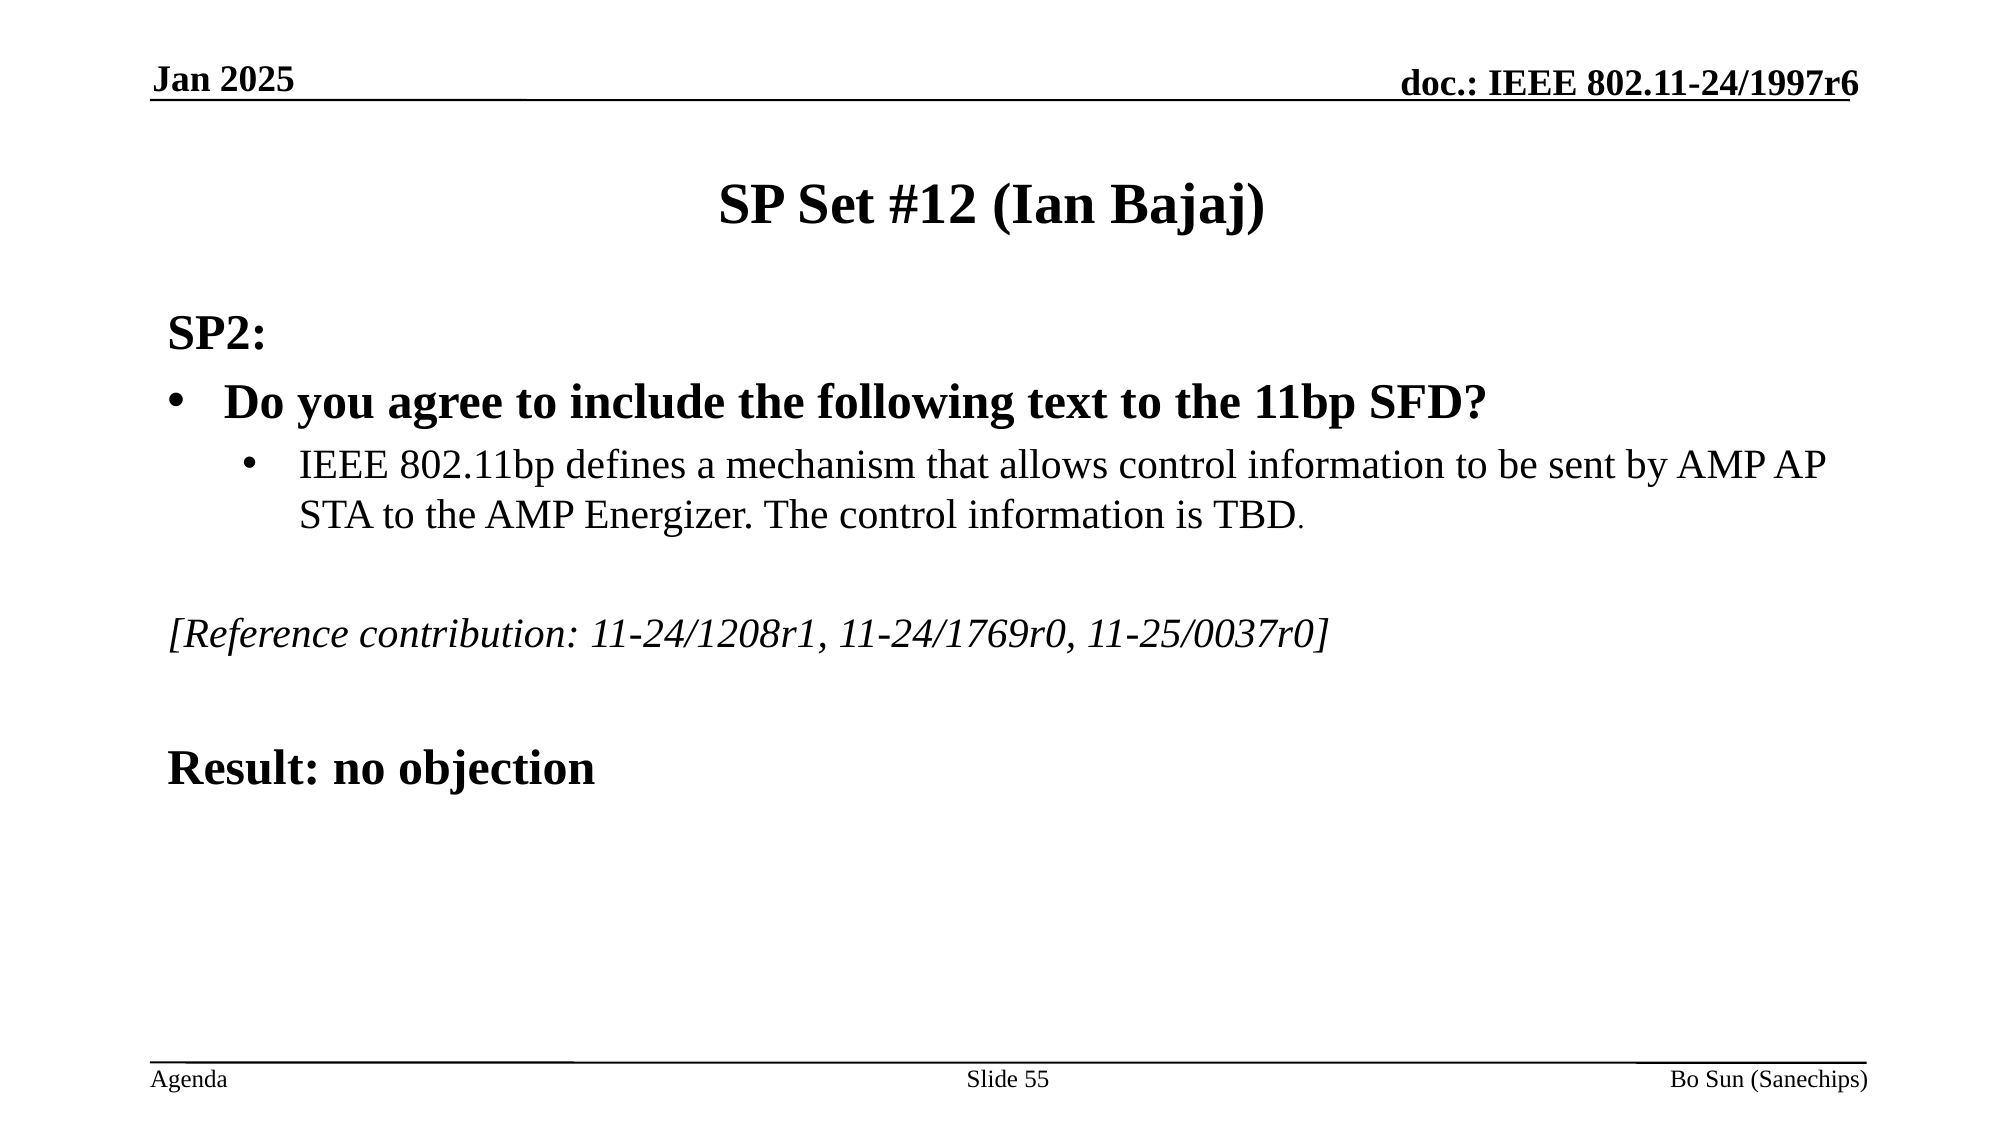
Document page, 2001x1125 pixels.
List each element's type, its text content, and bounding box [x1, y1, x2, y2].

slide_number Slide 55 [949, 1061, 1067, 1123]
text_box SP2: Do you agree to include the following text to the 11bp SFD? IEEE 802.11bp defines a mechanism that allows control information to be sent by AMP AP STA to the AMP Energizer. The control information is TBD. [Reference contribution: 11-24/1208r1, 11-24/1769r0, 11-25/0037r0] Result: no objection [152, 292, 1853, 1058]
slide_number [152, 54, 563, 100]
footer Bo Sun (Sanechips) [1171, 1061, 1869, 1093]
text_box SP Set #12 (Ian Bajaj) [149, 112, 1850, 288]
